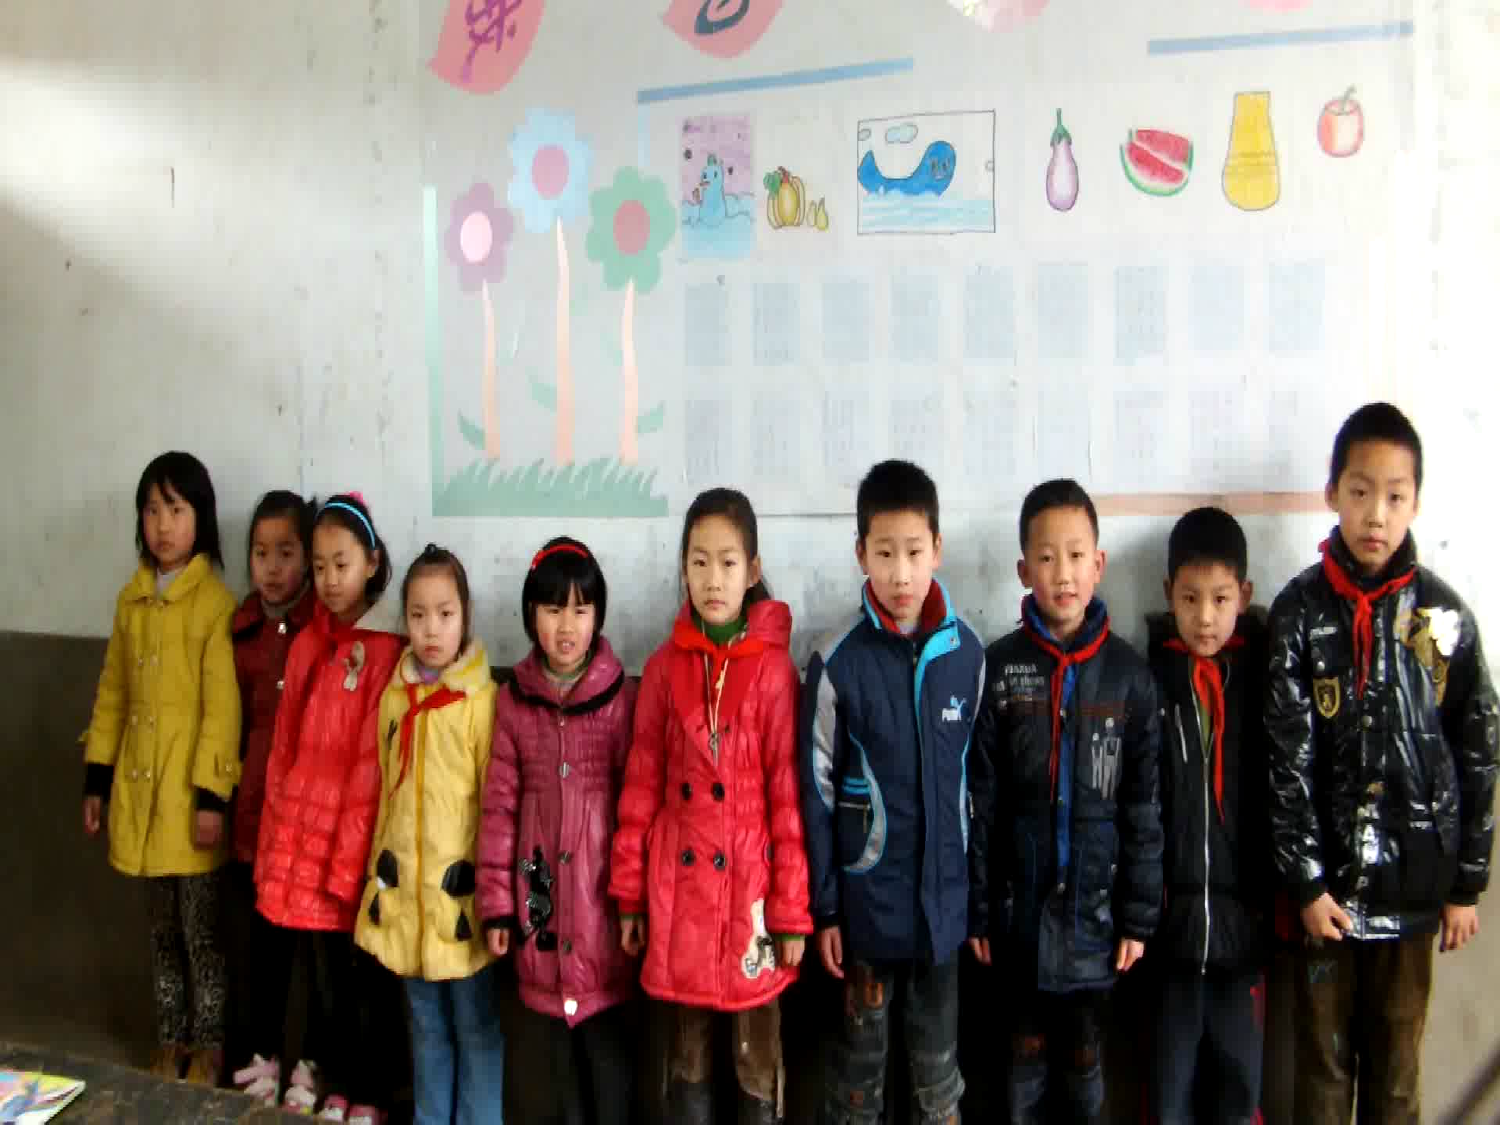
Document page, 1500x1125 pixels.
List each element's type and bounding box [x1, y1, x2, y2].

text_box [0, 0, 1500, 1125]
